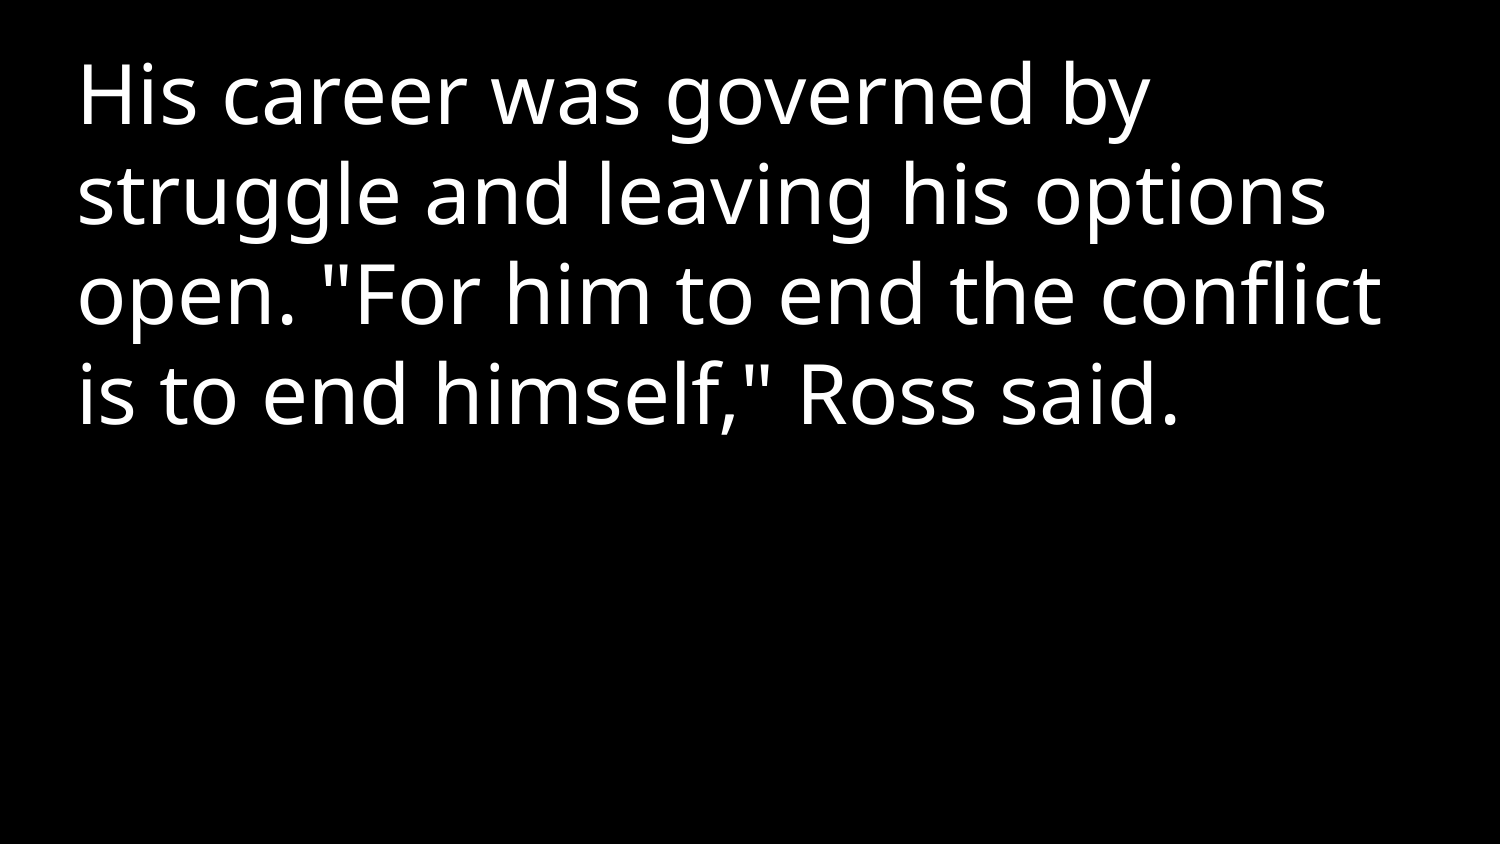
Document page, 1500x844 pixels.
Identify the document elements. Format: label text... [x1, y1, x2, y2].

subtitle His career was governed by struggle and leaving his options open. "For him to end the conflict is to end himself," Ross said. [62, 34, 1422, 844]
